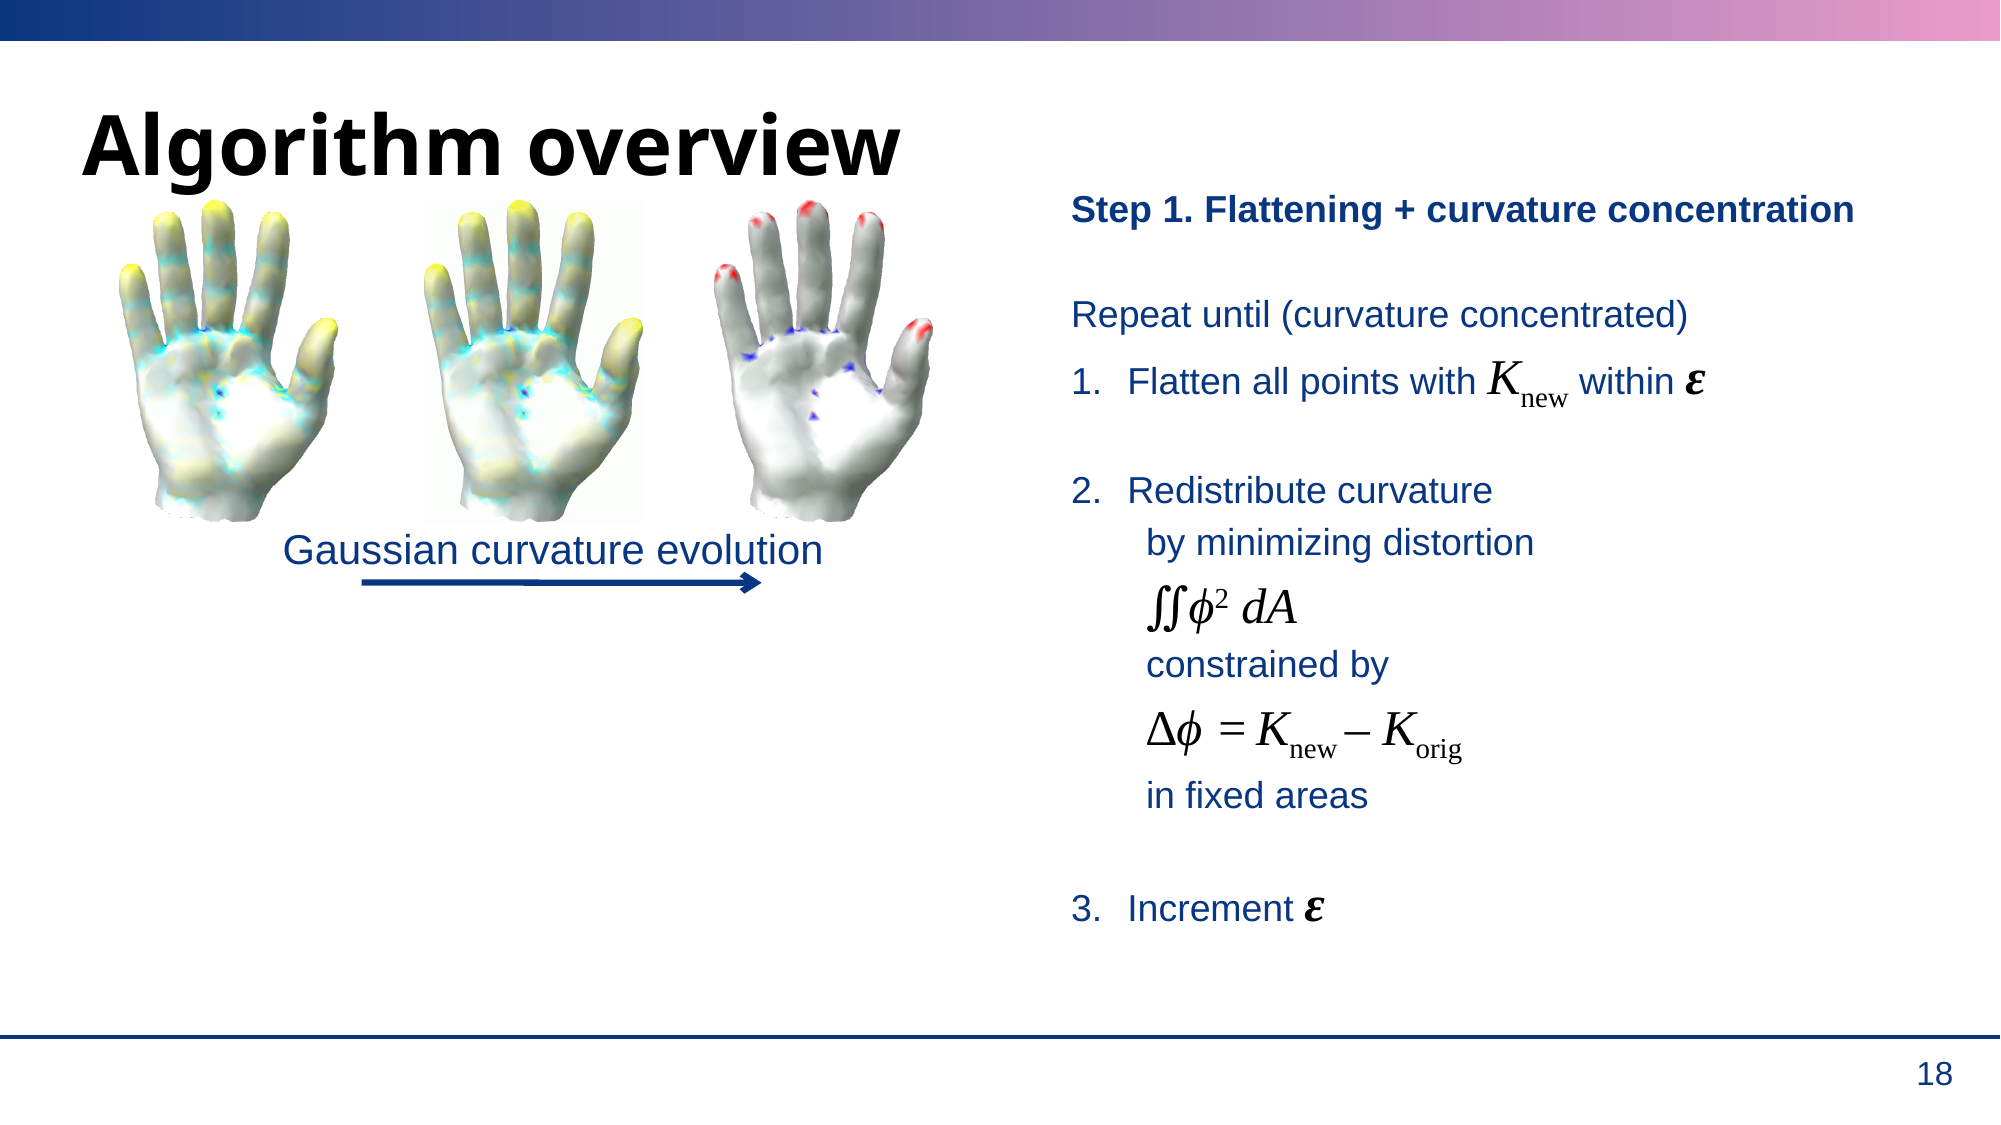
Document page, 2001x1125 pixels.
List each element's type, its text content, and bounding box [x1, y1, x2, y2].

title Algorithm overview [66, 65, 1936, 220]
text_box Gaussian curvature evolution [267, 515, 839, 581]
picture [424, 200, 643, 523]
text_box Step 1. Flattening + curvature concentration Repeat until (curvature concentrated) Flatten all points with Knew within ε Redistribute curvature by minimizing distortion ∬ϕ2 dA constrained by ∆ϕ = Knew – Korig in fixed areas Increment ε [1056, 177, 1936, 1002]
picture [713, 200, 933, 523]
picture [119, 200, 338, 523]
